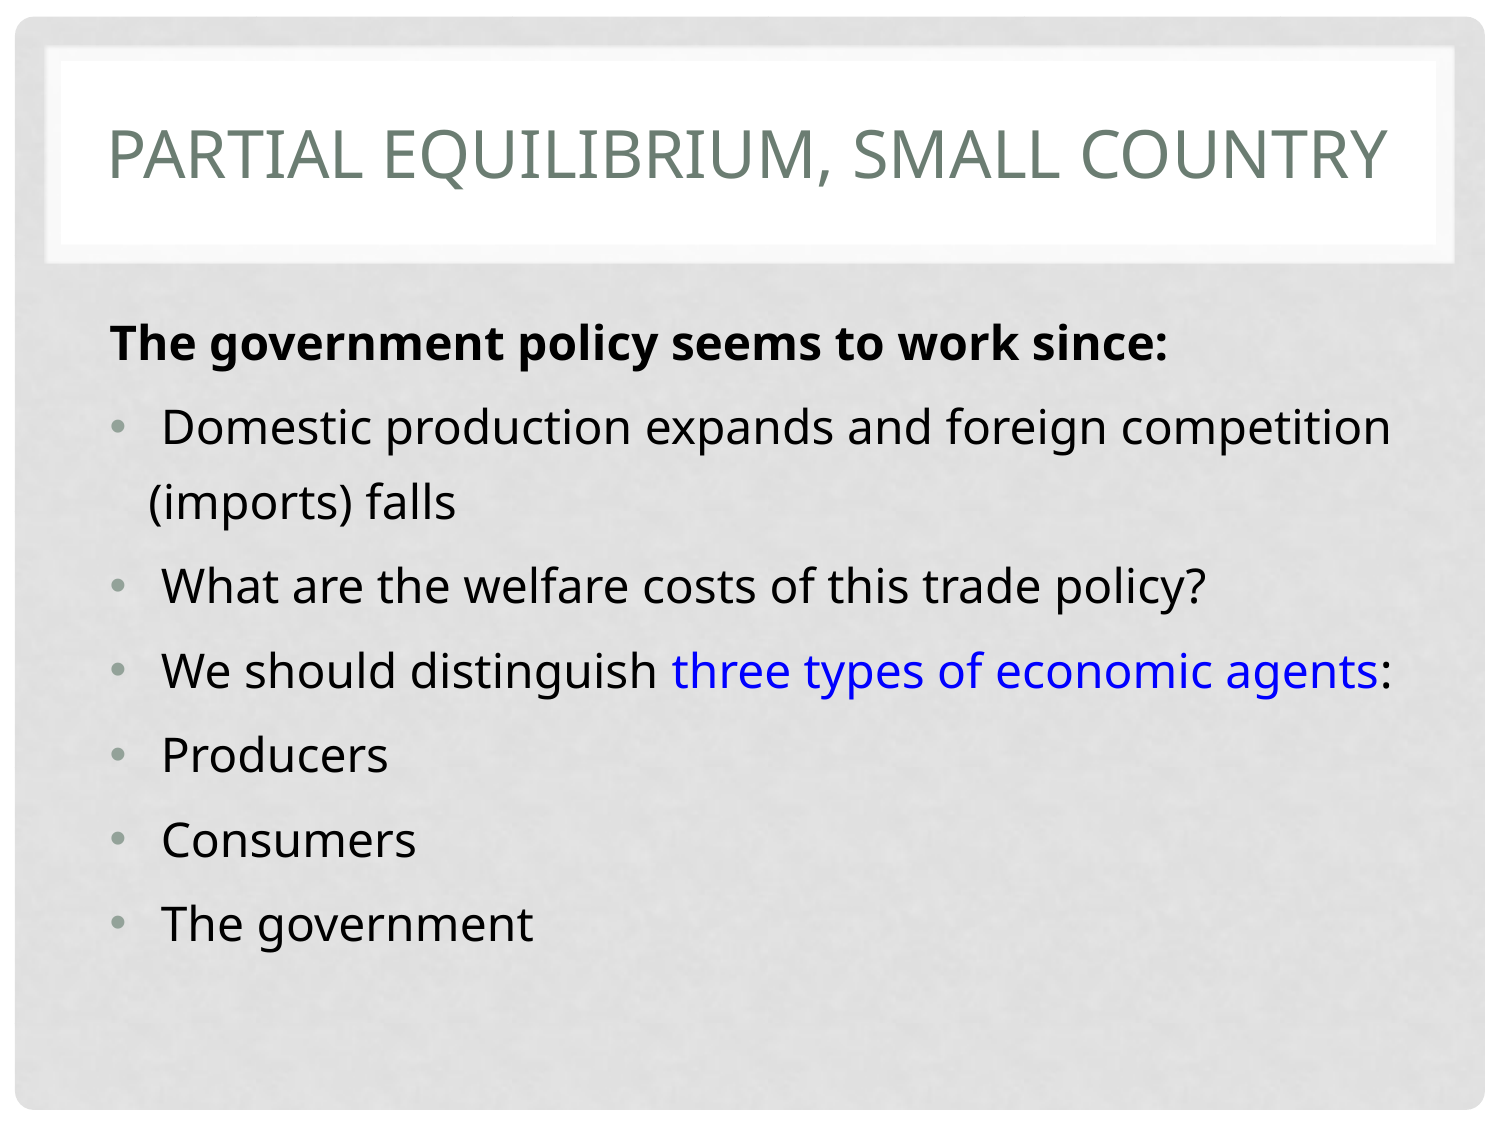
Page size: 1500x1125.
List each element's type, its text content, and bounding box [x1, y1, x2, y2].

title partial equilibrium, small country [69, 66, 1425, 238]
list The government policy seems to work since: Domestic production expands and foreign competition (imports) falls What are the welfare costs of this trade policy? We should distinguish three types of economic agents: Producers Consumers The government [75, 287, 1425, 1005]
